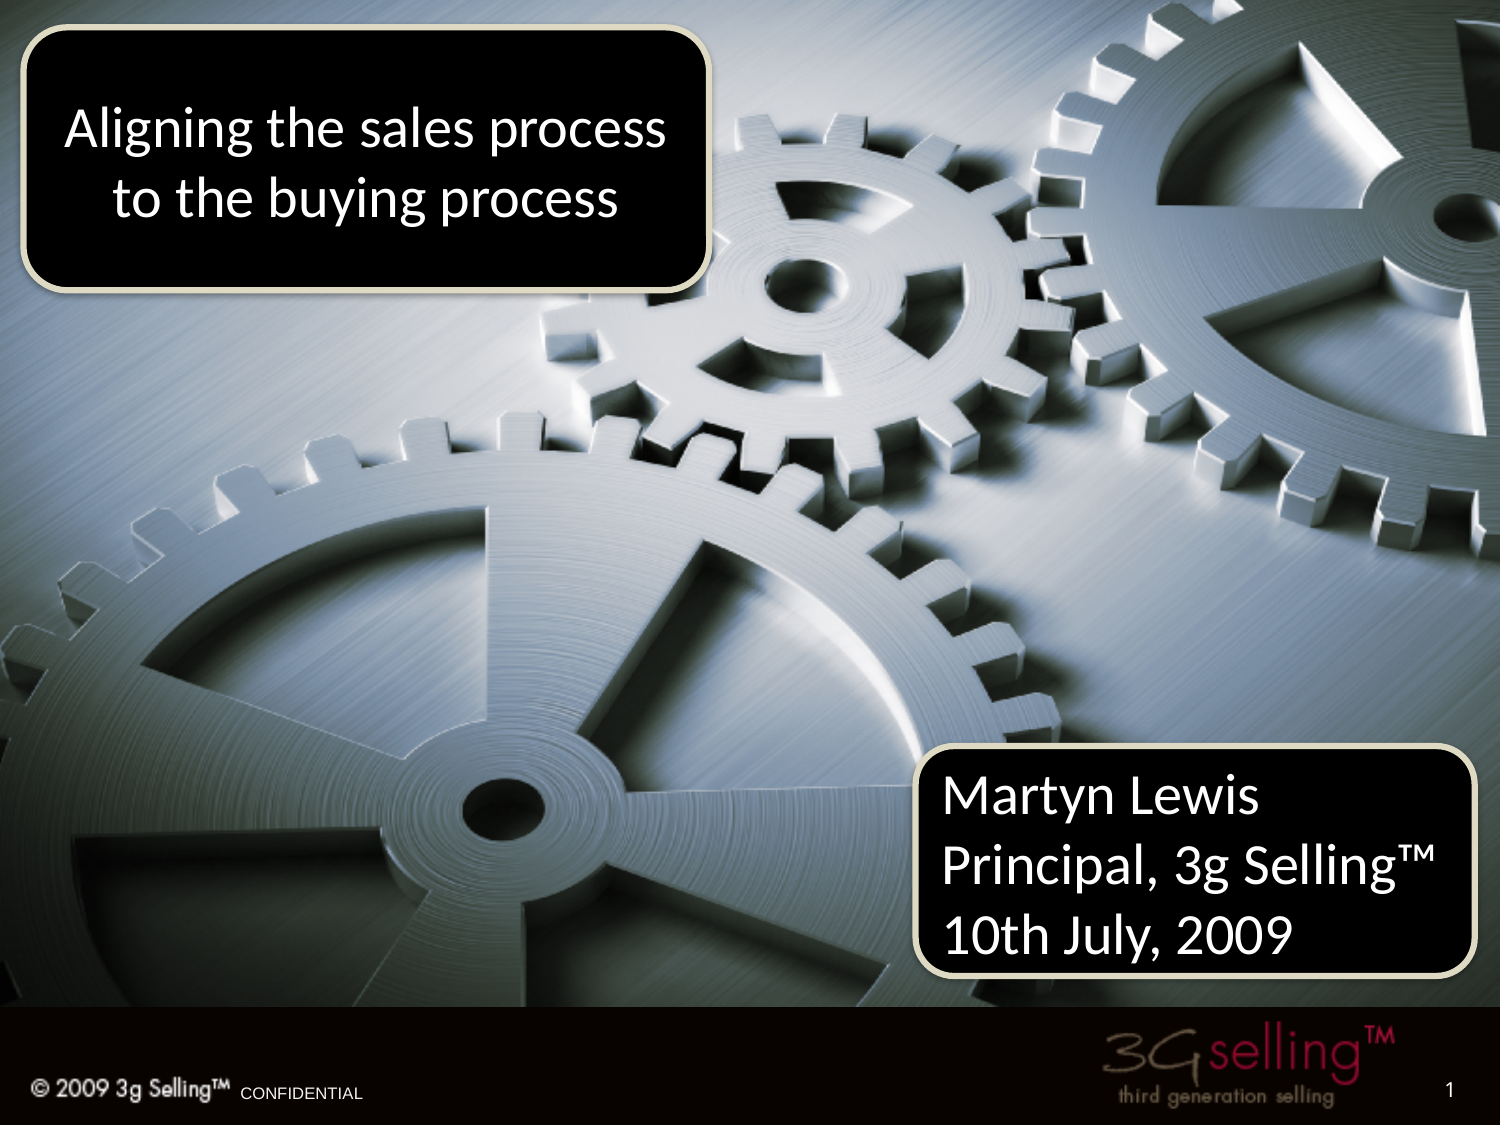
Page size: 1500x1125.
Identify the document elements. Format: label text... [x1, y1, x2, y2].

text_box 1 [1429, 1068, 1479, 1109]
text_box CONFIDENTIAL [225, 1075, 422, 1113]
picture [0, 0, 1500, 1125]
